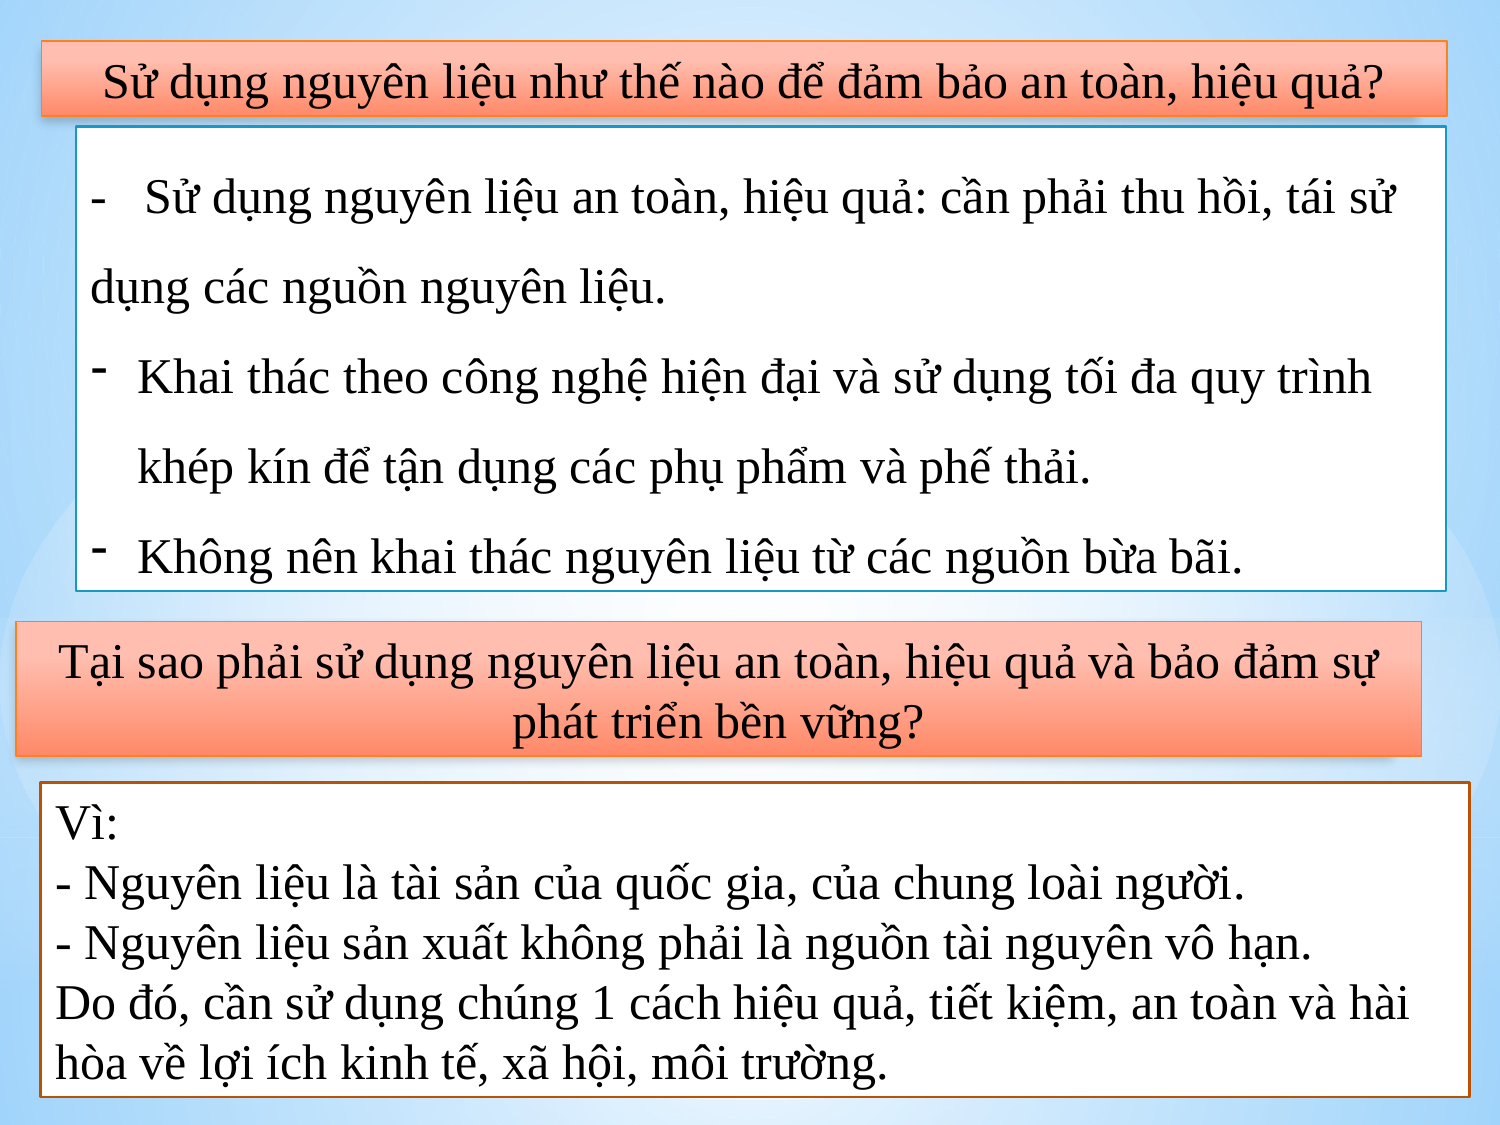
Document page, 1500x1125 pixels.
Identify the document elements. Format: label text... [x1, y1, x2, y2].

text_box Sử dụng nguyên liệu như thế nào để đảm bảo an toàn, hiệu quả? [41, 40, 1448, 117]
text_box - Sử dụng nguyên liệu an toàn, hiệu quả: cần phải thu hồi, tái sử dụng các nguồn nguyên liệu. Khai thác theo công nghệ hiện đại và sử dụng tối đa quy trình khép kín để tận dụng các phụ phẩm và phế thải. Không nên khai thác nguyên liệu từ các nguồn bừa bãi. [75, 125, 1447, 592]
text_box Vì: - Nguyên liệu là tài sản của quốc gia, của chung loài người. - Nguyên liệu sản xuất không phải là nguồn tài nguyên vô hạn. Do đó, cần sử dụng chúng 1 cách hiệu quả, tiết kiệm, an toàn và hài hòa về lợi ích kinh tế, xã hội, môi trường. [39, 781, 1471, 1098]
text_box Tại sao phải sử dụng nguyên liệu an toàn, hiệu quả và bảo đảm sự phát triển bền vững? [15, 621, 1422, 757]
